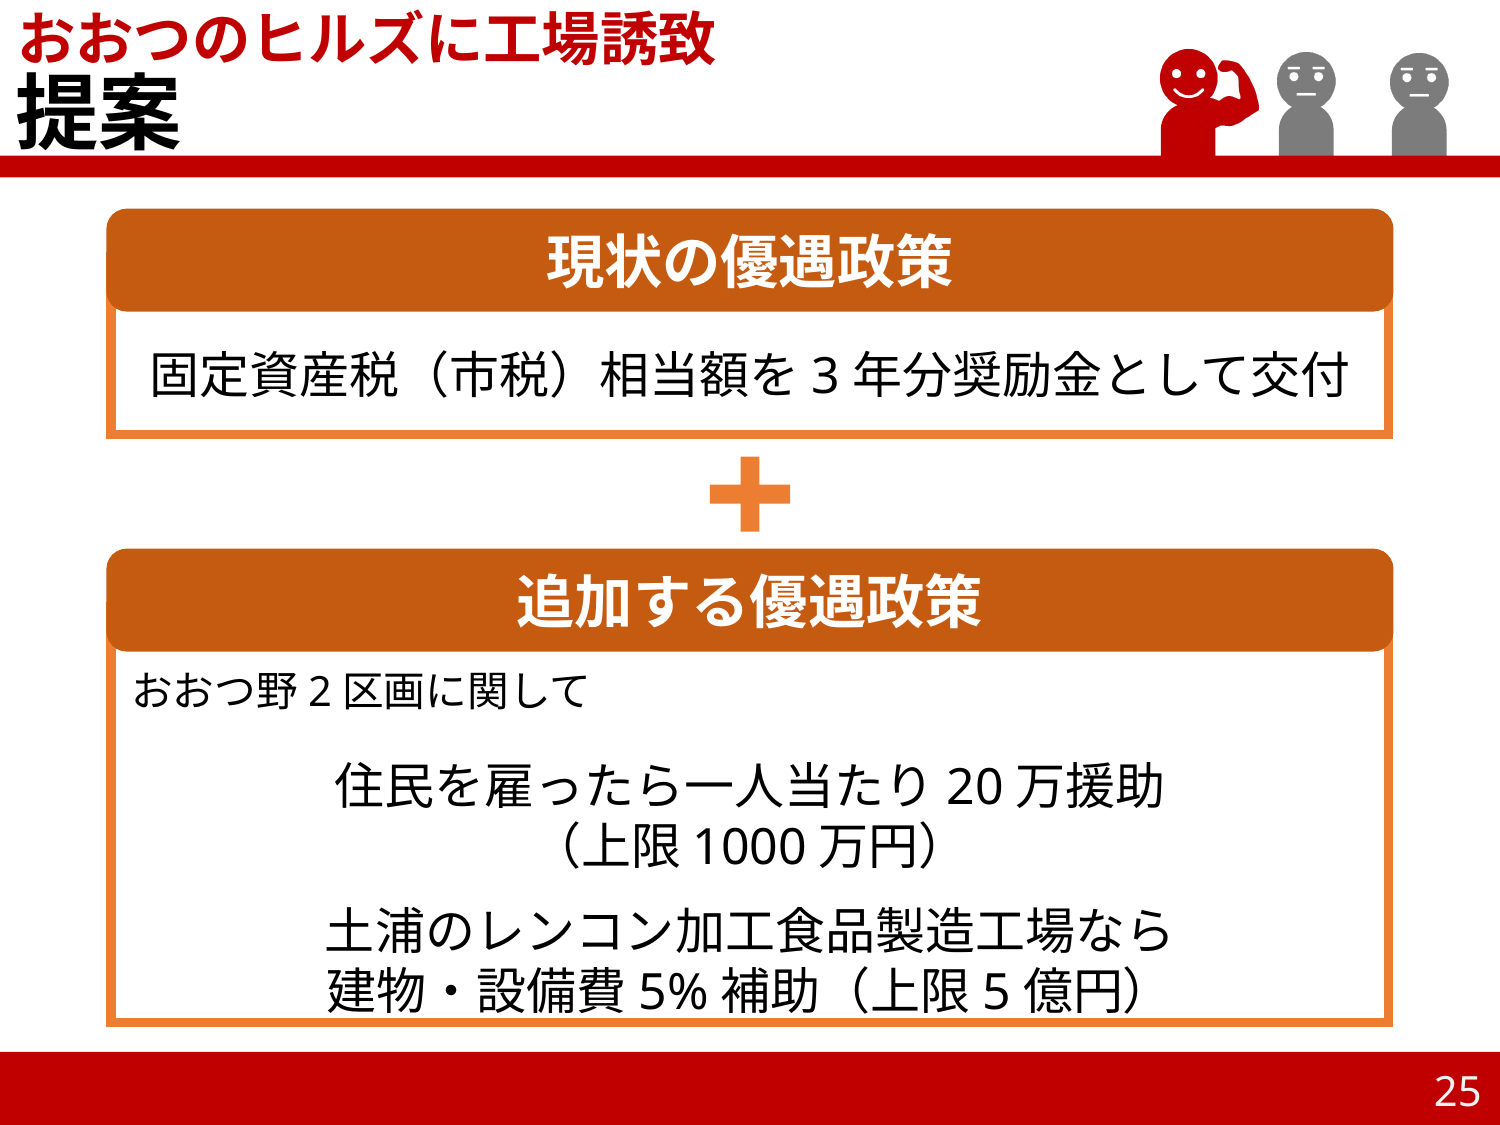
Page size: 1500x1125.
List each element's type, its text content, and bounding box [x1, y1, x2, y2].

text_box 現状の優遇政策 [110, 212, 1390, 308]
list おおつのヒルズに工場誘致 [2, 3, 1146, 93]
slide_number 25 [1159, 1063, 1497, 1123]
picture [1152, 41, 1343, 136]
text_box 固定資産税（市税）相当額を3年分奨励金として交付 [123, 335, 1377, 411]
text_box おおつ野2区画に関して 住民を雇ったら一人当たり20万援助 （上限1000万円） 土浦のレンコン加工食品製造工場なら 建物・設備費5%補助（上限5億円） [116, 656, 1384, 1027]
text_box [110, 297, 1390, 436]
text_box [110, 637, 1390, 1023]
text_box [709, 456, 791, 533]
title 提案 [0, 51, 1144, 182]
text_box 追加する優遇政策 [110, 552, 1390, 648]
picture [1382, 45, 1456, 119]
